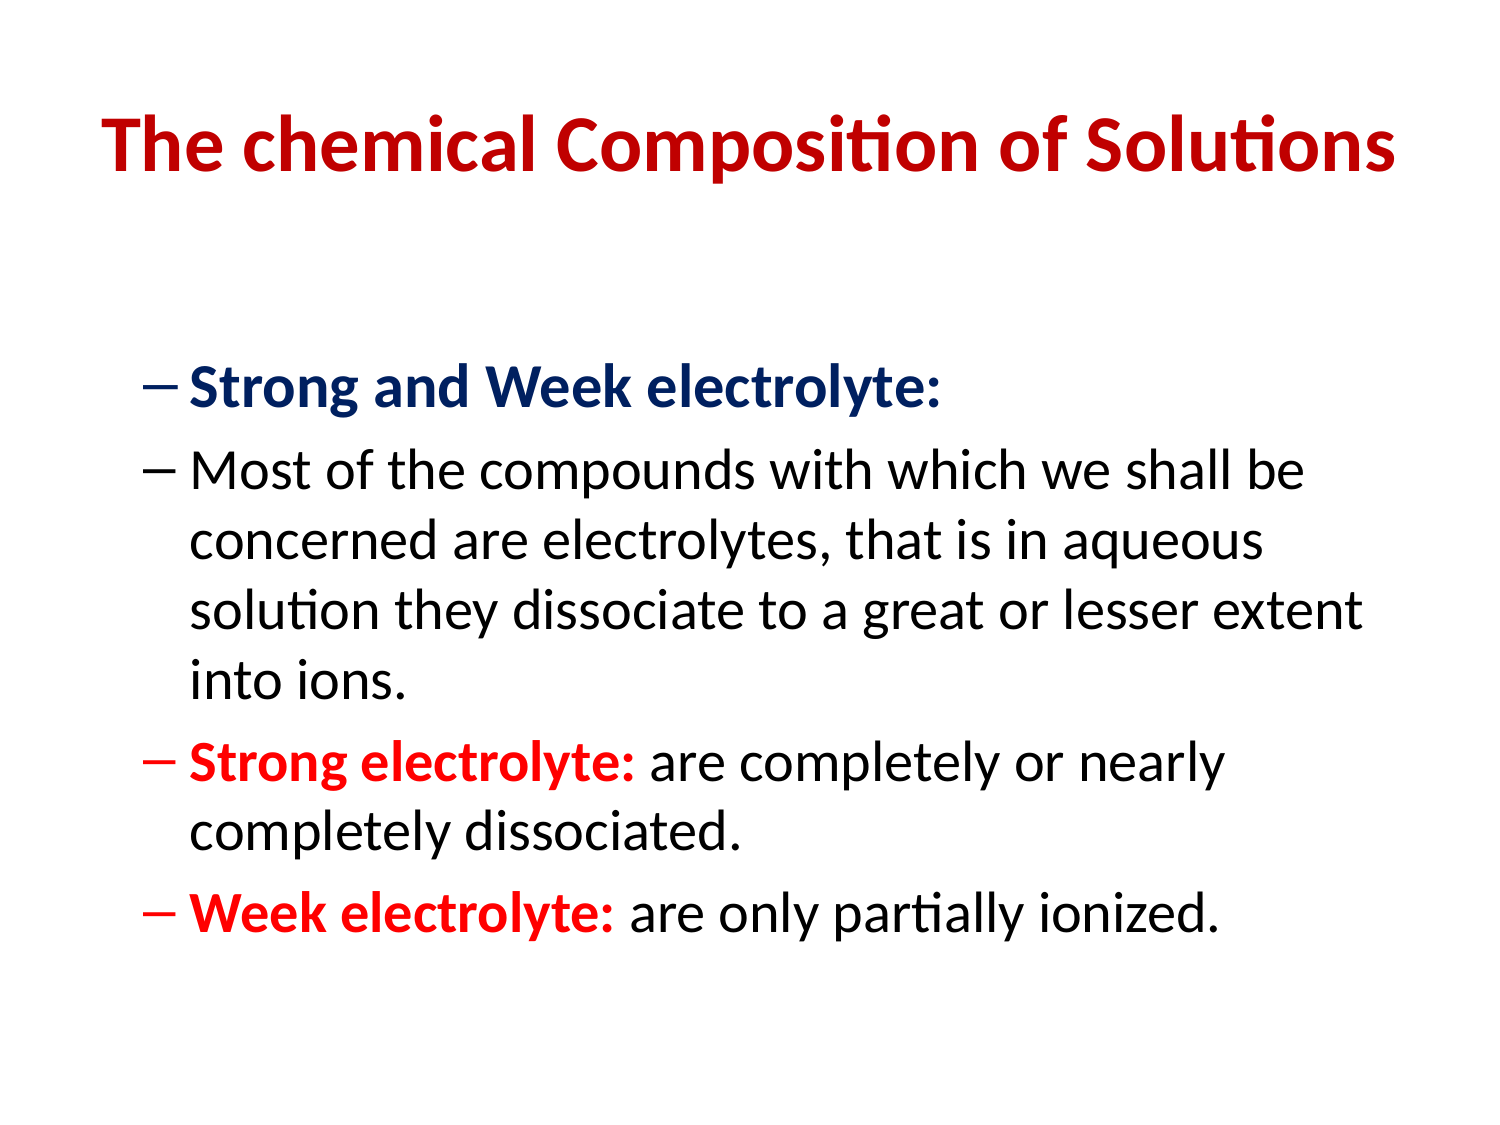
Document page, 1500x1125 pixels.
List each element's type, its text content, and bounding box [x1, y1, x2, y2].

list Strong and Week electrolyte: Most of the compounds with which we shall be concerned are electrolytes, that is in aqueous solution they dissociate to a great or lesser extent into ions. Strong electrolyte: are completely or nearly completely dissociated. Week electrolyte: are only partially ionized. [53, 337, 1447, 975]
title The chemical Composition of Solutions [75, 45, 1425, 233]
